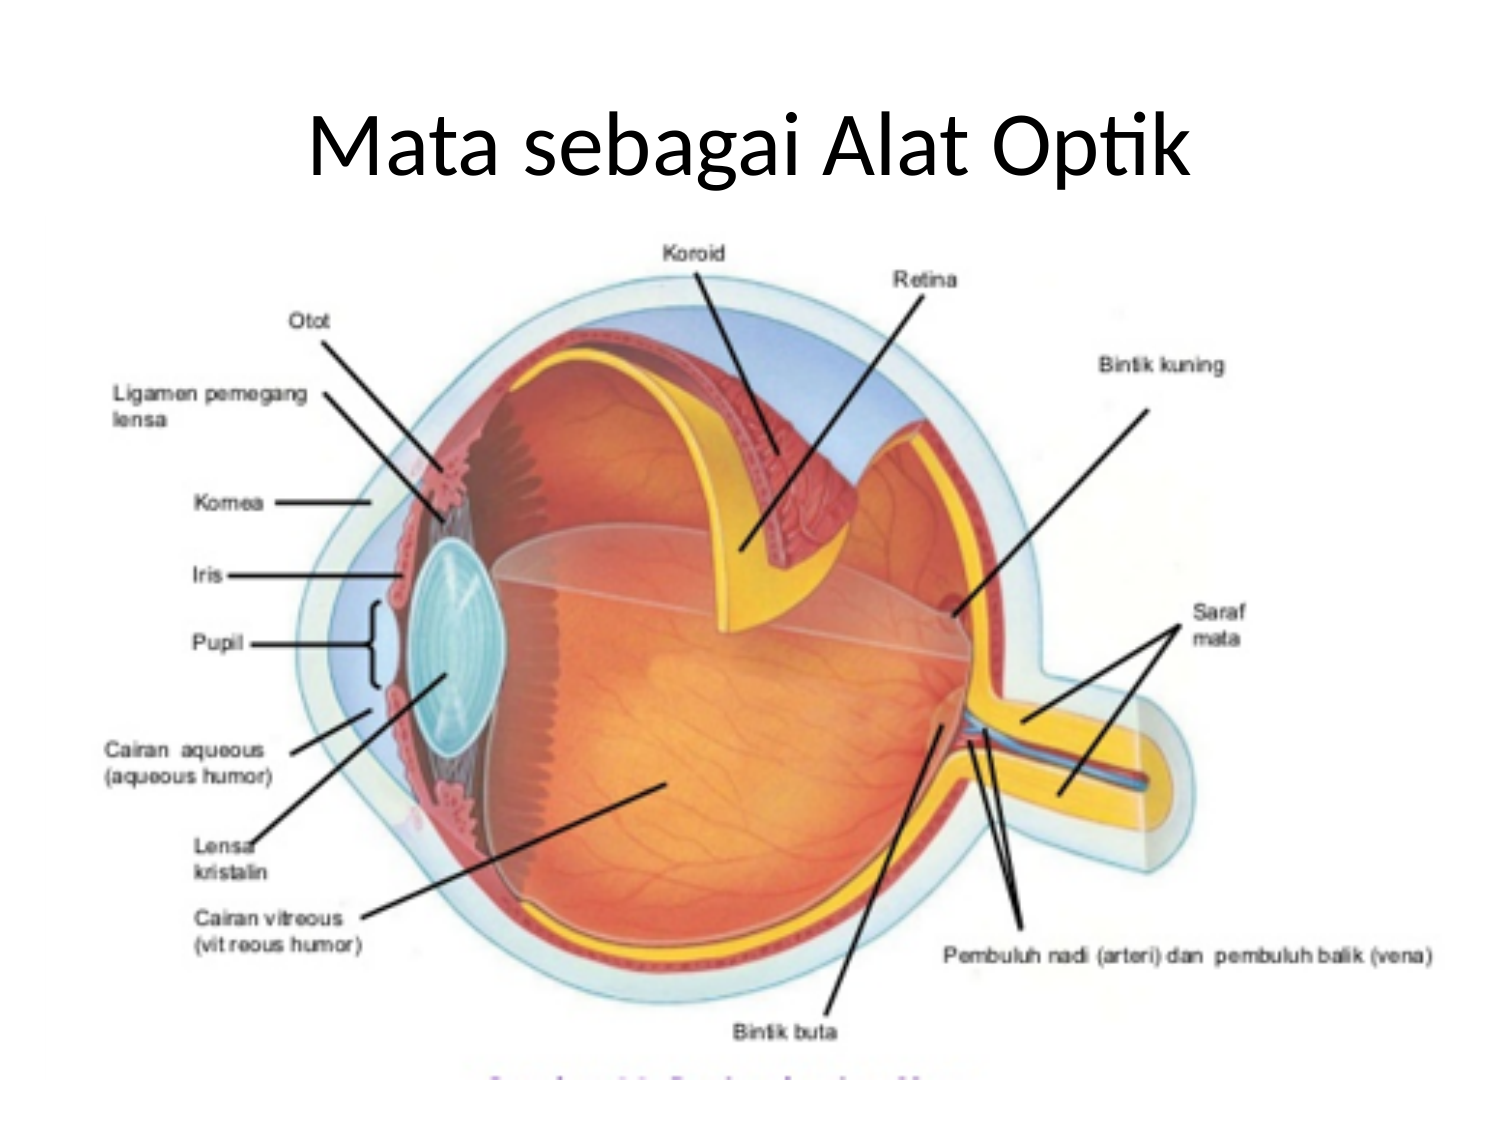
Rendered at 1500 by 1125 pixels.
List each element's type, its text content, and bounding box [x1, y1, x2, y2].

picture [43, 215, 1479, 1081]
title Mata sebagai Alat Optik [75, 45, 1425, 214]
